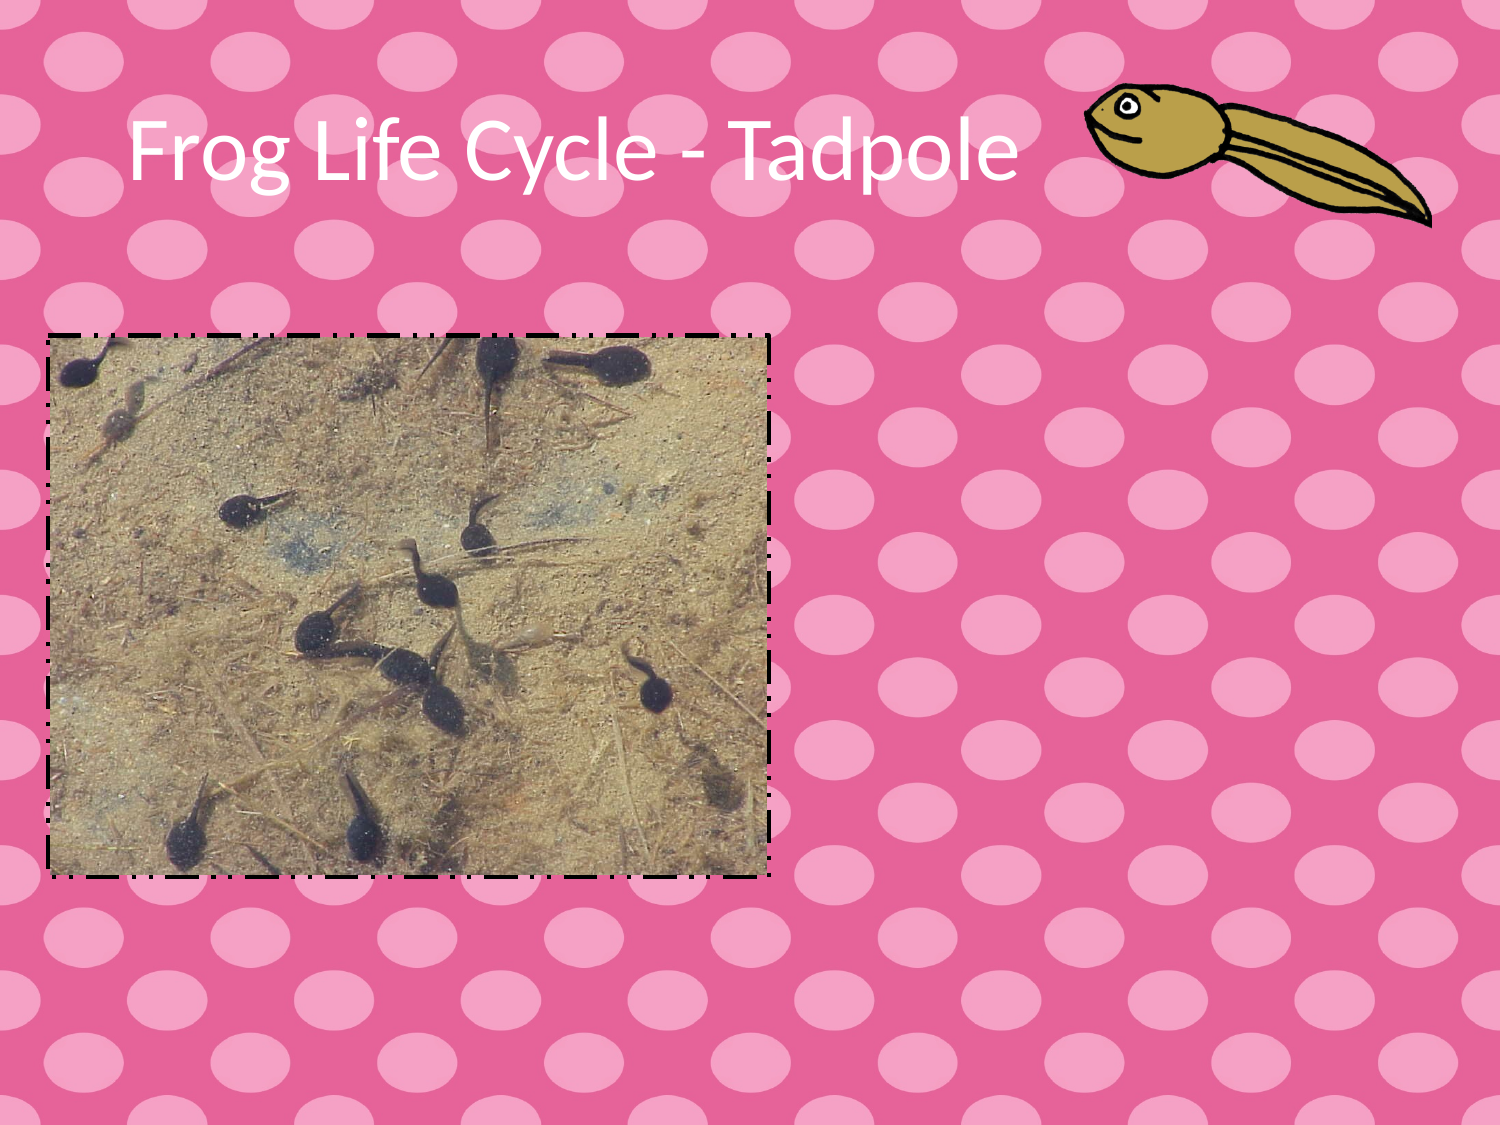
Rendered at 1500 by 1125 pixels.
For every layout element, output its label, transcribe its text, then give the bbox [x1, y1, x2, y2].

title Frog Life Cycle - Tadpole [0, 50, 1250, 238]
picture [0, 0, 1500, 1125]
